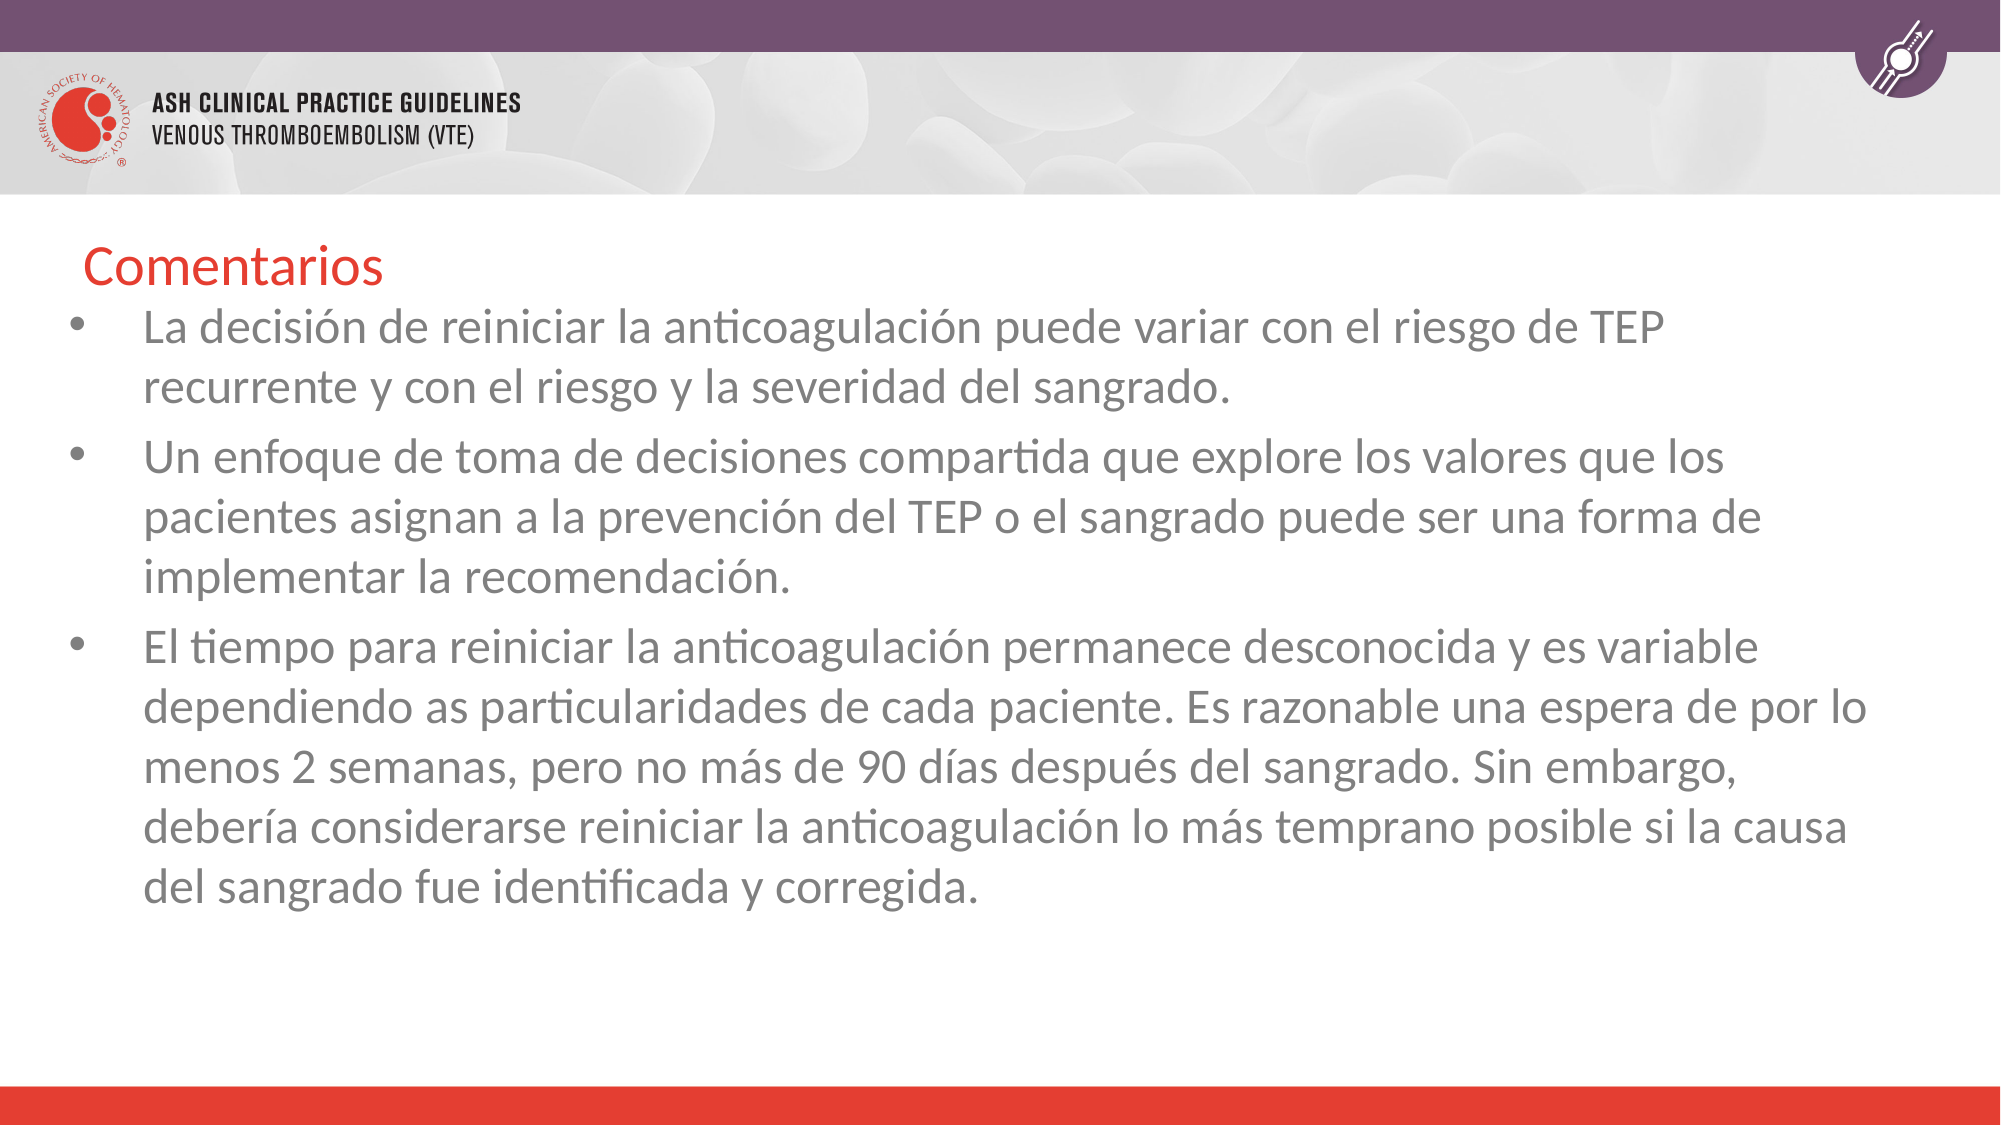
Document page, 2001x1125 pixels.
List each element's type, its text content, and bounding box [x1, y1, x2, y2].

title Comentarios [68, 219, 1869, 293]
list La decisión de reiniciar la anticoagulación puede variar con el riesgo de TEP recurrente y con el riesgo y la severidad del sangrado. Un enfoque de toma de decisiones compartida que explore los valores que los pacientes asignan a la prevención del TEP o el sangrado puede ser una forma de implementar la recomendación. El tiempo para reiniciar la anticoagulación permanece desconocida y es variable dependiendo as particularidades de cada paciente. Es razonable una espera de por lo menos 2 semanas, pero no más de 90 días después del sangrado. Sin embargo, debería considerarse reiniciar la anticoagulación lo más temprano posible si la causa del sangrado fue identificada y corregida. [68, 293, 1887, 983]
picture [0, 0, 2001, 1125]
